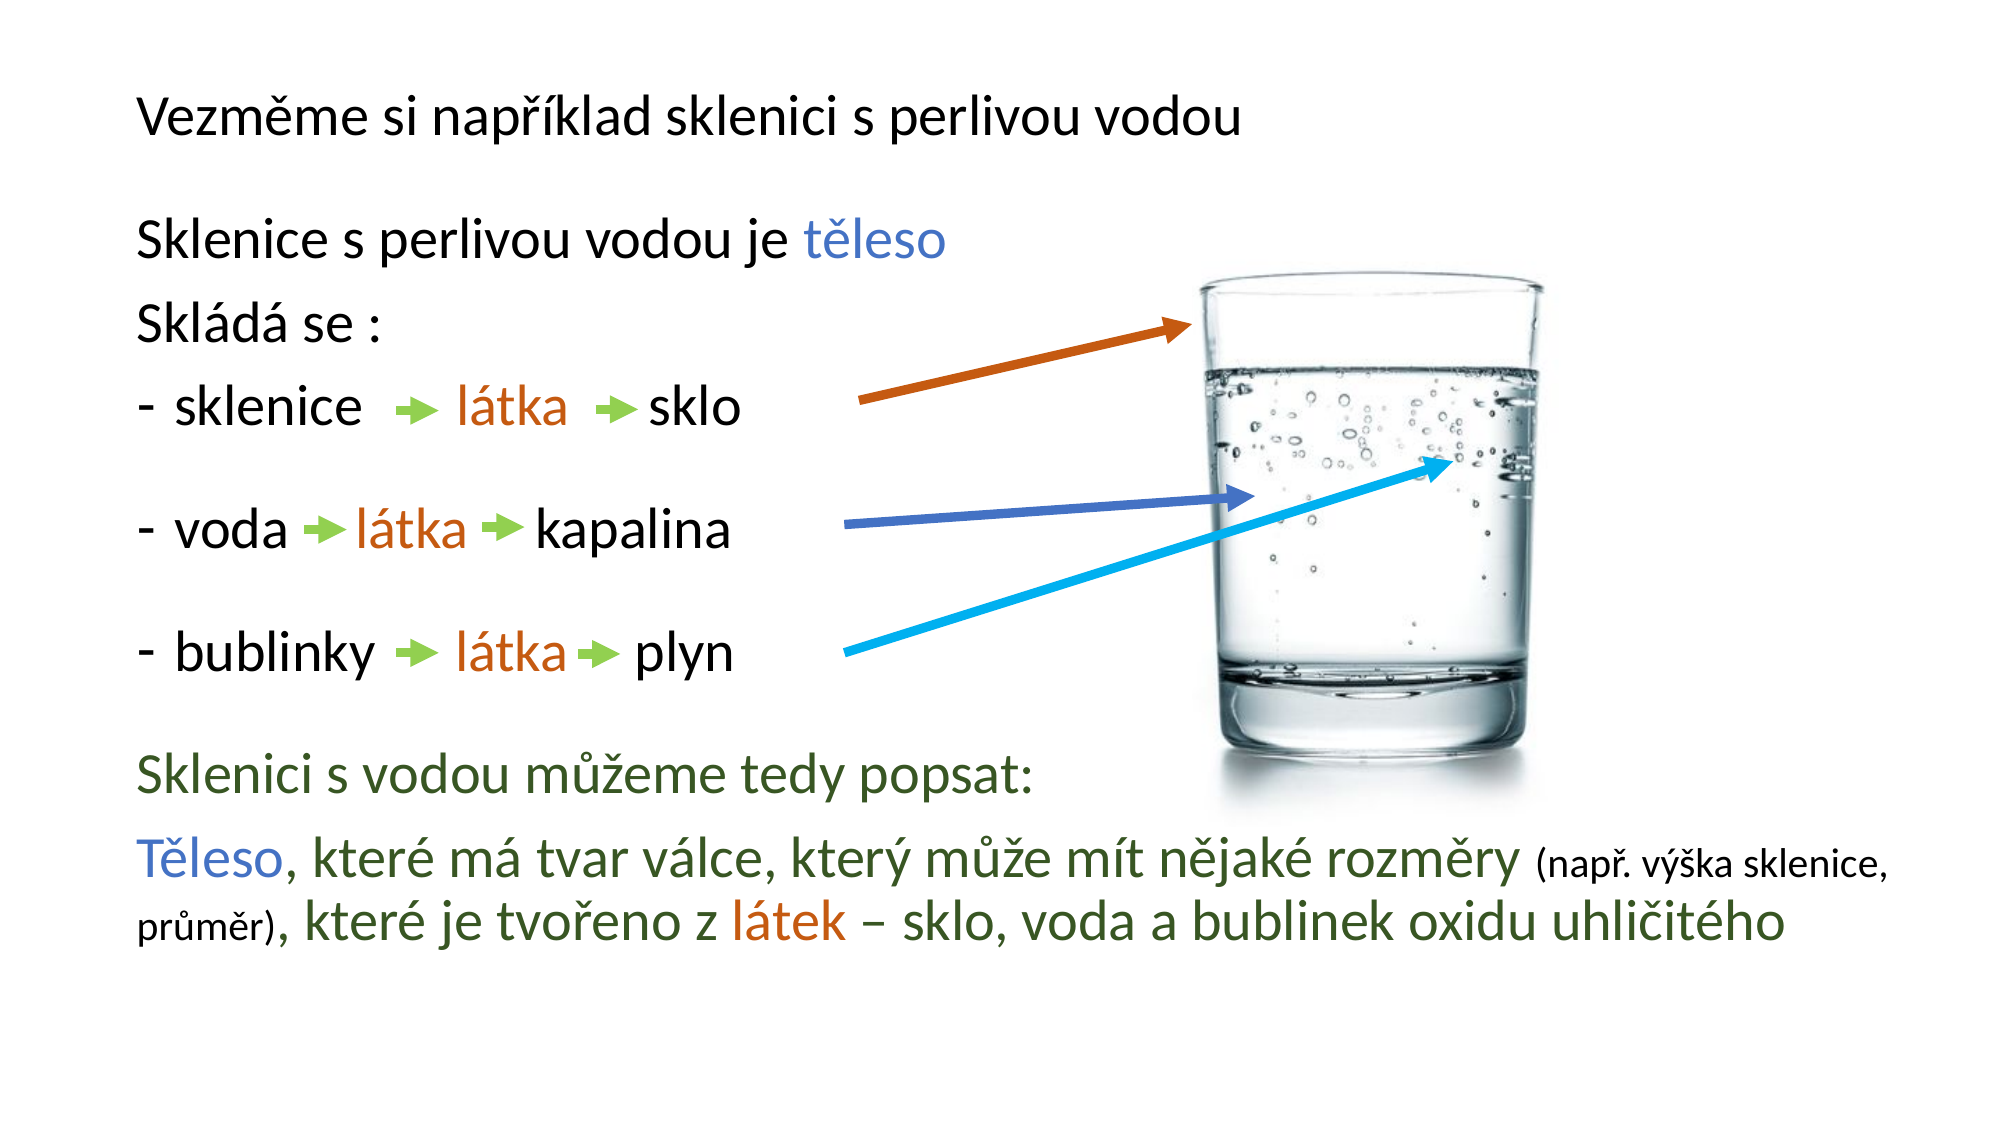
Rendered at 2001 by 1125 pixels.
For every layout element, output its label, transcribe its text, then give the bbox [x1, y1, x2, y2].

list Vezměme si například sklenici s perlivou vodou Sklenice s perlivou vodou je těleso Skládá se : sklenice látka sklo voda látka kapalina bublinky látka plyn Sklenici s vodou můžeme tedy popsat: Těleso, které má tvar válce, který může mít nějaké rozměry (např. výška sklenice, průměr), které je tvořeno z látek – sklo, voda a bublinek oxidu uhličitého [121, 77, 1919, 1030]
picture [1191, 253, 1568, 827]
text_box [858, 323, 1193, 401]
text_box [844, 461, 1454, 653]
